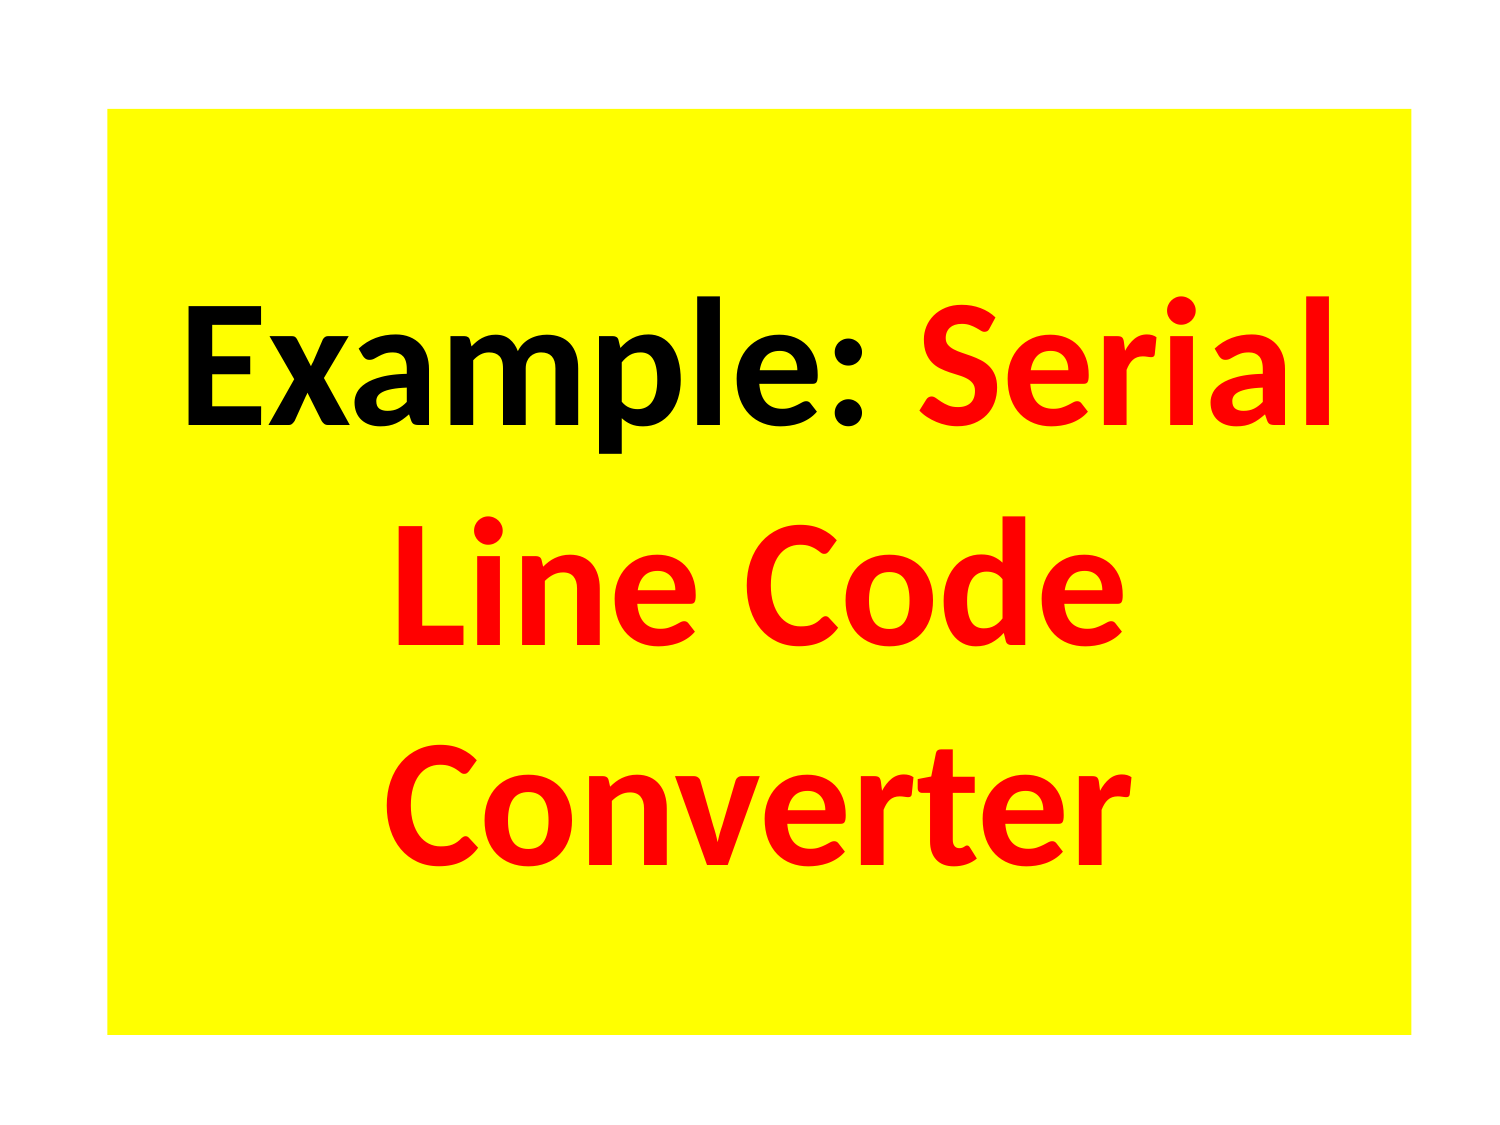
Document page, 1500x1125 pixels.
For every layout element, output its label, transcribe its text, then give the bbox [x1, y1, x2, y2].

title Example: Serial Line Code Converter [107, 108, 1412, 1036]
